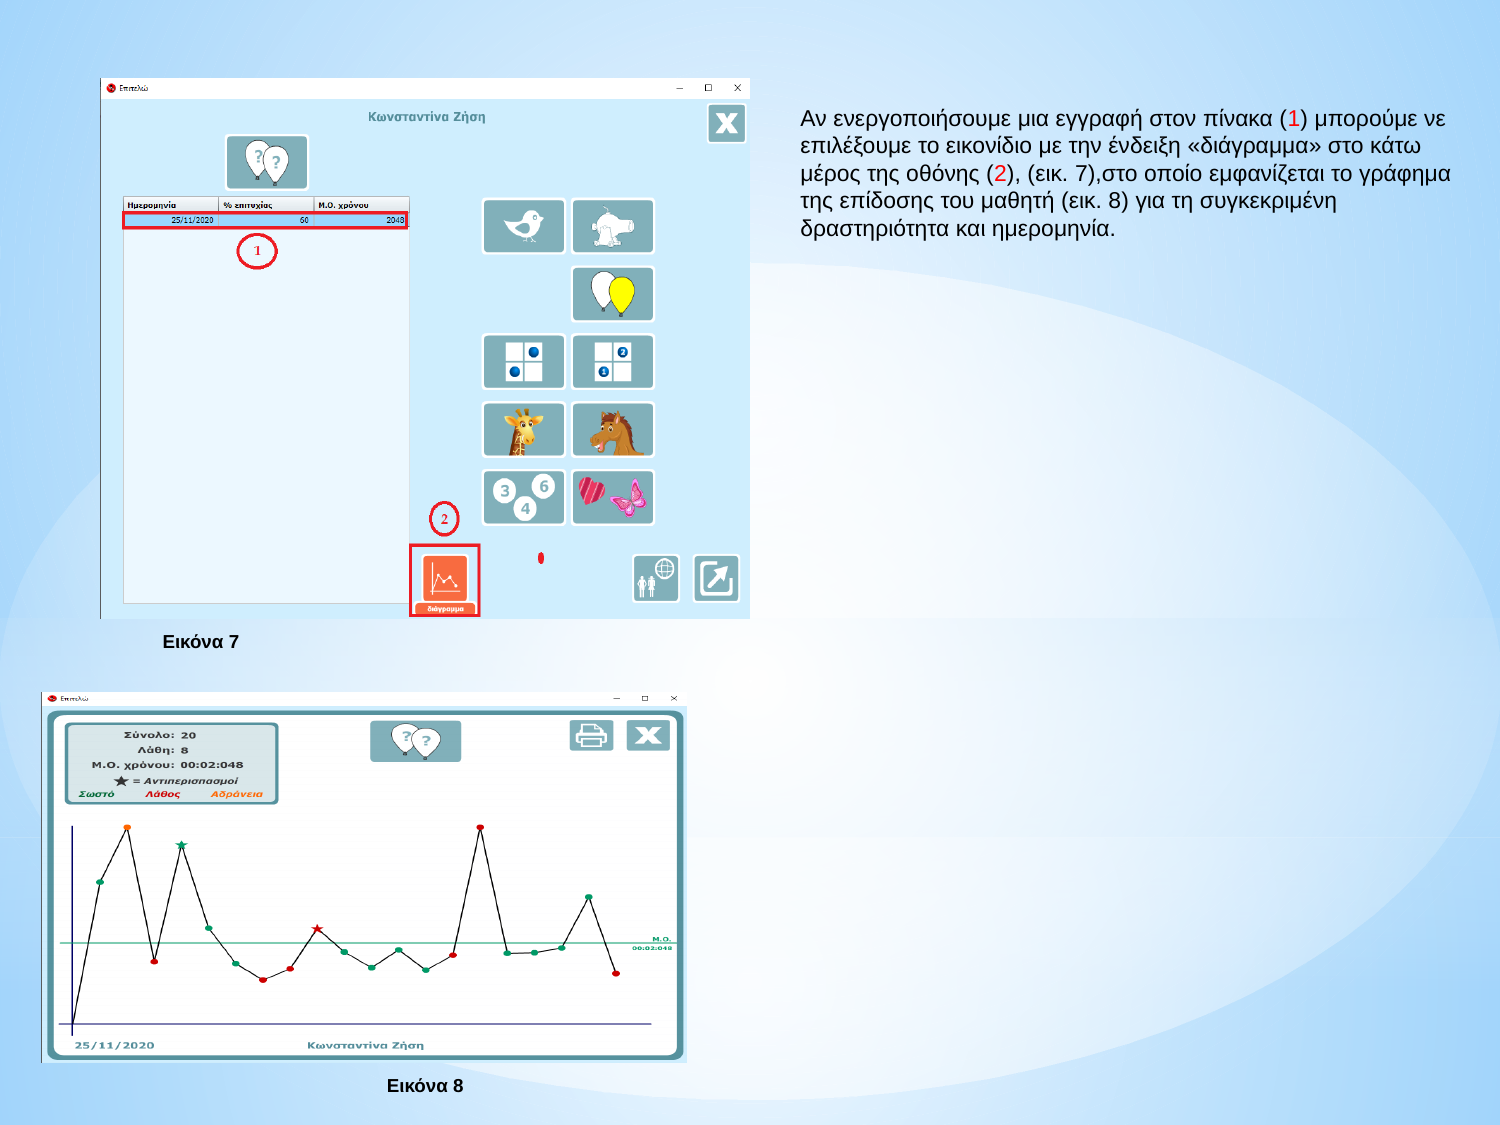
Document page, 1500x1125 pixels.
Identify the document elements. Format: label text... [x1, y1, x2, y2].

text_box Εικόνα 7 [147, 622, 1040, 706]
text_box Αν ενεργοποιήσουμε μια εγγραφή στον πίνακα (1) μπορούμε νε επιλέξουμε το εικονίδιο με την ένδειξη «διάγραμμα» στο κάτω μέρος της οθόνης (2), (εικ. 7),στο οποίο εμφανίζεται το γράφημα της επίδοσης του μαθητή (εικ. 8) για τη συγκεκριμένη δραστηριότητα και ημερομηνία. [785, 96, 1477, 294]
picture [100, 77, 751, 620]
picture [40, 692, 687, 1063]
text_box Εικόνα 8 [371, 1072, 550, 1104]
